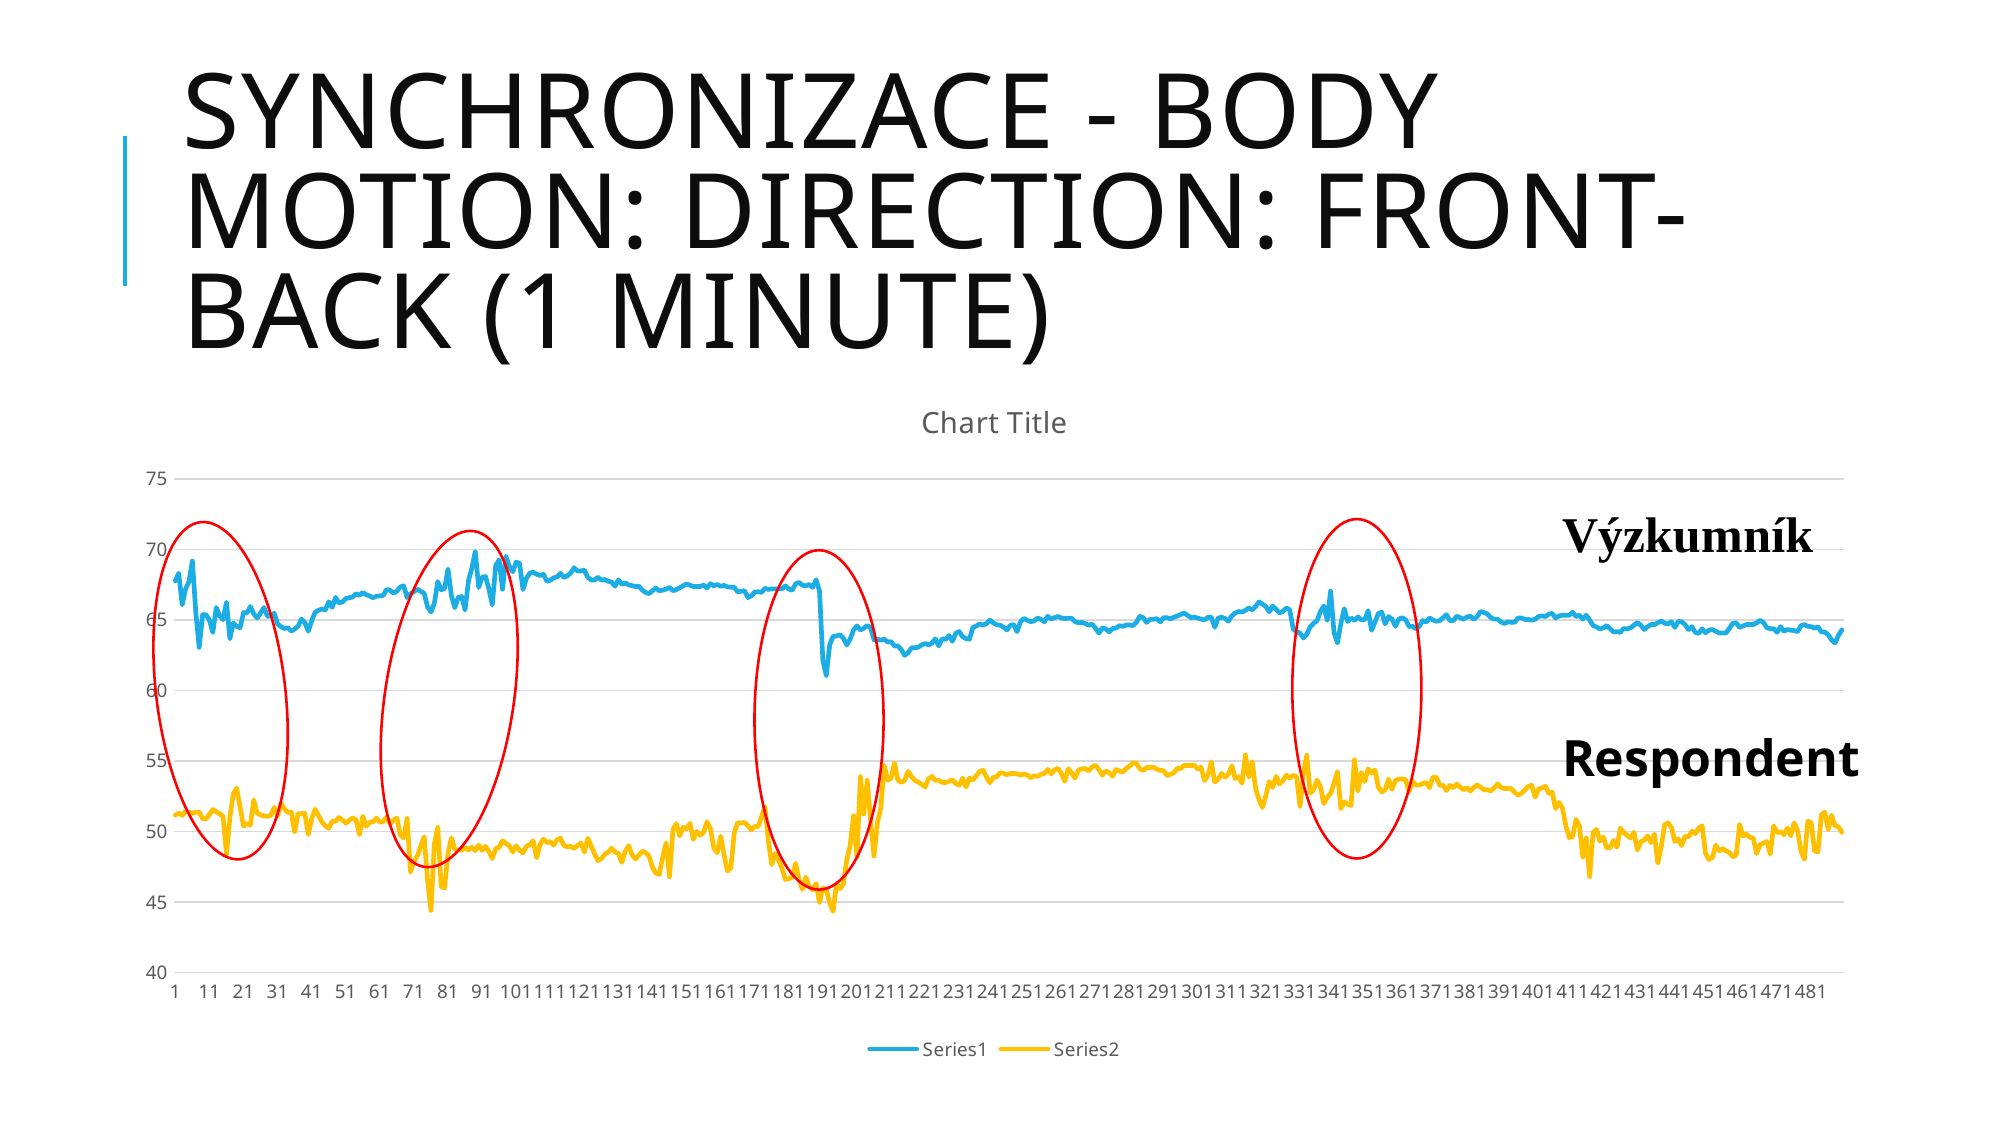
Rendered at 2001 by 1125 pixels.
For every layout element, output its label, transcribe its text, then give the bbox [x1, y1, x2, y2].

chart [110, 371, 1880, 1069]
title Synchronizace - Body motion: direction: front-back (1 minute) [168, 96, 1763, 342]
